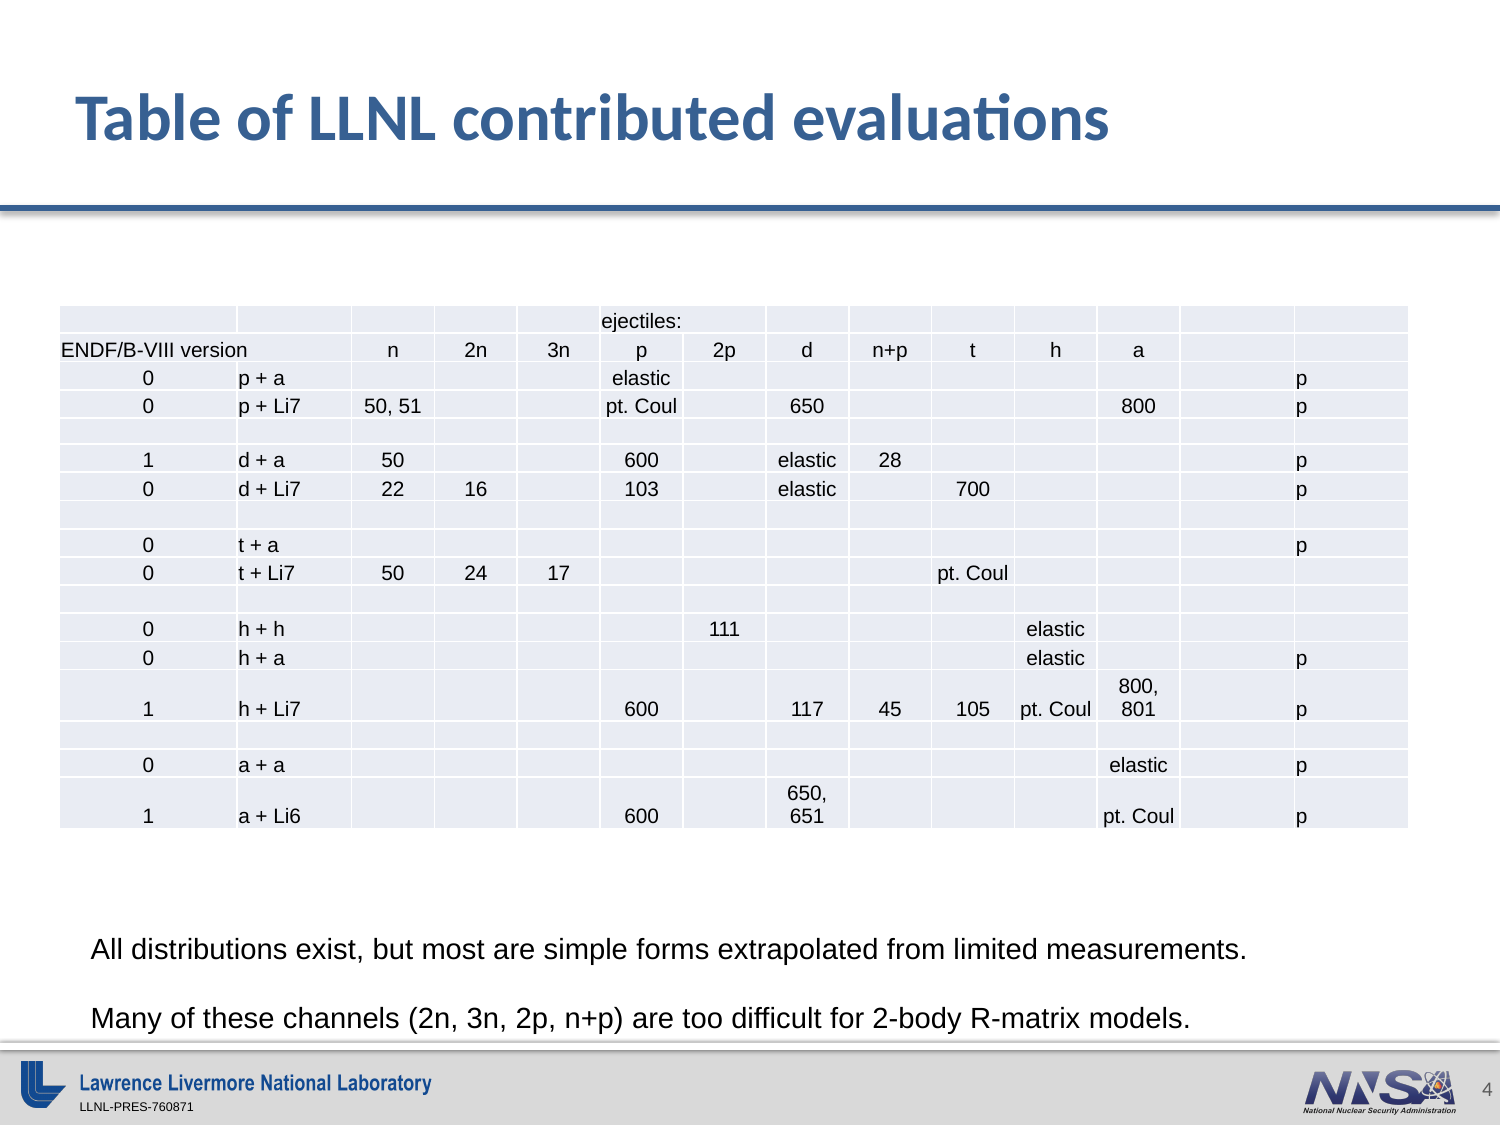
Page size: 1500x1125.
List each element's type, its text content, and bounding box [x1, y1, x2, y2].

table_cell 0 [60, 473, 236, 500]
table_cell [352, 530, 434, 556]
table_cell [238, 501, 351, 528]
table_cell [767, 750, 848, 776]
table_cell [1098, 614, 1179, 641]
table_cell [1181, 558, 1294, 584]
table_cell [1098, 558, 1179, 584]
table_cell [1295, 334, 1408, 361]
table_cell [767, 501, 848, 528]
table_cell [684, 445, 765, 471]
table_cell [518, 642, 599, 669]
table_cell [601, 586, 682, 612]
table_cell a [1098, 334, 1179, 361]
table_cell 105 [932, 670, 1014, 720]
table_cell [850, 501, 931, 528]
table_cell [352, 362, 434, 389]
table_cell [932, 614, 1014, 641]
table_cell 600 [601, 778, 682, 828]
table_cell [932, 530, 1014, 556]
table_cell [518, 501, 599, 528]
table_cell [1015, 419, 1096, 443]
table_cell t + a [238, 530, 351, 556]
table_cell [767, 722, 848, 748]
table_cell [1295, 501, 1408, 528]
table_header [60, 306, 236, 332]
table_cell pt. Coul [932, 558, 1014, 584]
table_cell [1181, 642, 1294, 669]
table_cell [352, 722, 434, 748]
table_cell elastic [1015, 614, 1096, 641]
table_cell [1098, 501, 1179, 528]
table_cell [601, 558, 682, 584]
table_cell [518, 778, 599, 828]
table_cell 50 [352, 558, 434, 584]
table_cell 2n [435, 334, 516, 361]
table_cell [850, 778, 931, 828]
table_cell [767, 419, 848, 443]
table_cell elastic [1098, 750, 1179, 776]
table_cell 800 [1098, 391, 1179, 417]
table_cell a + a [238, 750, 351, 776]
table_cell [1015, 473, 1096, 500]
table_cell [684, 670, 765, 720]
table_cell 50 [352, 445, 434, 471]
table_header [767, 306, 848, 332]
table_cell [601, 530, 682, 556]
table_cell [1015, 750, 1096, 776]
table_cell [1181, 614, 1294, 641]
table_cell 22 [352, 473, 434, 500]
table_cell 1 [60, 670, 236, 720]
table_cell [435, 391, 516, 417]
table_cell [1015, 391, 1096, 417]
table_cell [435, 750, 516, 776]
table_cell d [767, 334, 848, 361]
text_box All distributions exist, but most are simple forms extrapolated from limited measurements. Many of these channels (2n, 3n, 2p, n+p) are too difficult for 2-body R-matrix models. [75, 922, 1265, 1043]
table_cell 45 [850, 670, 931, 720]
table_cell 50, 51 [352, 391, 434, 417]
table_cell pt. Coul [1015, 670, 1096, 720]
table_cell 1 [60, 445, 236, 471]
table_cell [1295, 586, 1408, 612]
table_cell 600 [601, 445, 682, 471]
table_cell [932, 501, 1014, 528]
table_cell [1015, 530, 1096, 556]
table_cell 700 [932, 473, 1014, 500]
table_cell [1098, 530, 1179, 556]
table_cell [352, 778, 434, 828]
table_cell 24 [435, 558, 516, 584]
table_cell [684, 778, 765, 828]
table_cell [684, 530, 765, 556]
table_cell [518, 473, 599, 500]
table_header [1098, 306, 1179, 332]
table_cell [1181, 473, 1294, 500]
table_cell [767, 362, 848, 389]
table_cell [684, 642, 765, 669]
table_cell pt. Coul [1098, 778, 1179, 828]
table_cell [1181, 586, 1294, 612]
table_cell [1098, 419, 1179, 443]
table_cell [1295, 558, 1408, 584]
table_cell [1098, 586, 1179, 612]
table_cell 0 [60, 614, 236, 641]
table_cell elastic [1015, 642, 1096, 669]
table_cell [684, 362, 765, 389]
table_cell [850, 586, 931, 612]
table_cell [435, 530, 516, 556]
table_cell [601, 722, 682, 748]
table_cell 0 [60, 530, 236, 556]
table_cell [60, 501, 236, 528]
table_cell [352, 419, 434, 443]
table_cell [1181, 334, 1294, 361]
table_cell [518, 586, 599, 612]
table_cell d + a [238, 445, 351, 471]
table_cell [601, 642, 682, 669]
table_cell [518, 750, 599, 776]
table_cell elastic [767, 445, 848, 471]
table_header [518, 306, 599, 332]
table_cell 800, 801 [1098, 670, 1179, 720]
table_cell [850, 722, 931, 748]
table_cell 16 [435, 473, 516, 500]
table_cell [684, 722, 765, 748]
table_cell [850, 558, 931, 584]
table_header [238, 306, 351, 332]
table_cell [767, 642, 848, 669]
table_cell [435, 670, 516, 720]
table_cell [601, 614, 682, 641]
table_cell elastic [767, 473, 848, 500]
table_cell [684, 501, 765, 528]
table_cell [932, 642, 1014, 669]
table_cell h + a [238, 642, 351, 669]
table_cell 0 [60, 558, 236, 584]
table_cell t + Li7 [238, 558, 351, 584]
table_cell [767, 614, 848, 641]
table_header [1015, 306, 1096, 332]
table_cell 650, 651 [767, 778, 848, 828]
table_cell 3n [518, 334, 599, 361]
table_header [435, 306, 516, 332]
table_cell [850, 473, 931, 500]
table_cell 2p [684, 334, 765, 361]
table_header [1181, 306, 1294, 332]
table_cell [932, 586, 1014, 612]
table_cell [518, 445, 599, 471]
table_cell [684, 586, 765, 612]
table_cell [435, 419, 516, 443]
table_cell [850, 362, 931, 389]
table_cell [932, 778, 1014, 828]
table_cell t [932, 334, 1014, 361]
table_cell [1181, 391, 1294, 417]
table_cell [1181, 778, 1294, 828]
table_cell p [1295, 362, 1408, 389]
table_cell p + Li7 [238, 391, 351, 417]
table_cell [1181, 445, 1294, 471]
table_cell [1098, 722, 1179, 748]
table_cell [932, 391, 1014, 417]
table_cell [684, 473, 765, 500]
table_cell [60, 722, 236, 748]
table_cell [60, 586, 236, 612]
table_cell [435, 445, 516, 471]
table_cell [435, 778, 516, 828]
table_cell [352, 670, 434, 720]
table_cell [352, 614, 434, 641]
table_cell [932, 750, 1014, 776]
table_cell [1015, 722, 1096, 748]
table_cell [1015, 778, 1096, 828]
table_cell [767, 558, 848, 584]
table_cell [352, 642, 434, 669]
table_cell [1098, 473, 1179, 500]
table_cell [850, 614, 931, 641]
table_cell [1181, 670, 1294, 720]
table_cell [518, 530, 599, 556]
table_cell p [1295, 750, 1408, 776]
table_cell [518, 670, 599, 720]
table_cell [435, 642, 516, 669]
table_cell [1295, 614, 1408, 641]
table_cell [932, 362, 1014, 389]
table_cell [932, 445, 1014, 471]
table_cell h [1015, 334, 1096, 361]
table_cell [850, 750, 931, 776]
table_cell [435, 722, 516, 748]
table_cell [435, 586, 516, 612]
table_cell [1015, 445, 1096, 471]
table_cell [1181, 750, 1294, 776]
table_header [1295, 306, 1408, 332]
table_cell 17 [518, 558, 599, 584]
table_cell [352, 586, 434, 612]
table_cell [601, 750, 682, 776]
table_cell [1181, 362, 1294, 389]
table_cell [850, 419, 931, 443]
table_cell [684, 391, 765, 417]
table_cell 103 [601, 473, 682, 500]
table_cell [238, 722, 351, 748]
title Table of LLNL contributed evaluations [75, 36, 1425, 202]
table_cell [1181, 722, 1294, 748]
table_cell pt. Coul [601, 391, 682, 417]
table_cell [601, 419, 682, 443]
table_cell [1181, 530, 1294, 556]
table_cell p [1295, 473, 1408, 500]
table_cell p [1295, 530, 1408, 556]
table_header [932, 306, 1014, 332]
table_cell [767, 586, 848, 612]
table_cell 600 [601, 670, 682, 720]
table_cell [518, 362, 599, 389]
picture [1296, 1057, 1463, 1122]
table_cell [435, 614, 516, 641]
table_cell p [1295, 778, 1408, 828]
table_cell [684, 750, 765, 776]
table_cell [238, 586, 351, 612]
table_cell [518, 722, 599, 748]
table_cell [1181, 419, 1294, 443]
table_cell [850, 391, 931, 417]
table_cell 0 [60, 750, 236, 776]
table_cell 650 [767, 391, 848, 417]
table_cell ENDF/B-VIII version [60, 334, 351, 361]
picture [21, 1061, 470, 1108]
table_header [352, 306, 434, 332]
table_cell [435, 501, 516, 528]
table_cell [1015, 501, 1096, 528]
table_cell [767, 530, 848, 556]
table_cell [1015, 362, 1096, 389]
table_cell h + Li7 [238, 670, 351, 720]
table_cell [518, 391, 599, 417]
table_cell [60, 419, 236, 443]
table_cell 28 [850, 445, 931, 471]
table_cell 0 [60, 642, 236, 669]
table_cell 0 [60, 391, 236, 417]
table_cell p [601, 334, 682, 361]
table_cell [1181, 501, 1294, 528]
table_cell [684, 558, 765, 584]
table_cell p [1295, 445, 1408, 471]
table_cell [684, 419, 765, 443]
table_cell d + Li7 [238, 473, 351, 500]
table_cell [1098, 445, 1179, 471]
table_cell [932, 722, 1014, 748]
table_cell 111 [684, 614, 765, 641]
table_cell [1295, 419, 1408, 443]
table_cell [850, 642, 931, 669]
table_cell [1098, 362, 1179, 389]
table_cell [518, 614, 599, 641]
table_header ejectiles: [601, 306, 765, 332]
table_cell [352, 501, 434, 528]
table_cell [238, 419, 351, 443]
table_cell [1015, 586, 1096, 612]
table_cell [1295, 722, 1408, 748]
table_cell a + Li6 [238, 778, 351, 828]
table_cell n+p [850, 334, 931, 361]
table_cell [1098, 642, 1179, 669]
table_cell elastic [601, 362, 682, 389]
table_cell [601, 501, 682, 528]
table_cell [352, 750, 434, 776]
table_cell n [352, 334, 434, 361]
table_cell [850, 530, 931, 556]
table_cell 0 [60, 362, 236, 389]
table_cell 1 [60, 778, 236, 828]
table_header [850, 306, 931, 332]
table_cell [1015, 558, 1096, 584]
table_cell h + h [238, 614, 351, 641]
table_cell [932, 419, 1014, 443]
table_cell p + a [238, 362, 351, 389]
table_cell [435, 362, 516, 389]
table_cell 117 [767, 670, 848, 720]
table_cell p [1295, 642, 1408, 669]
table_cell p [1295, 391, 1408, 417]
table_cell p [1295, 670, 1408, 720]
table_cell [518, 419, 599, 443]
